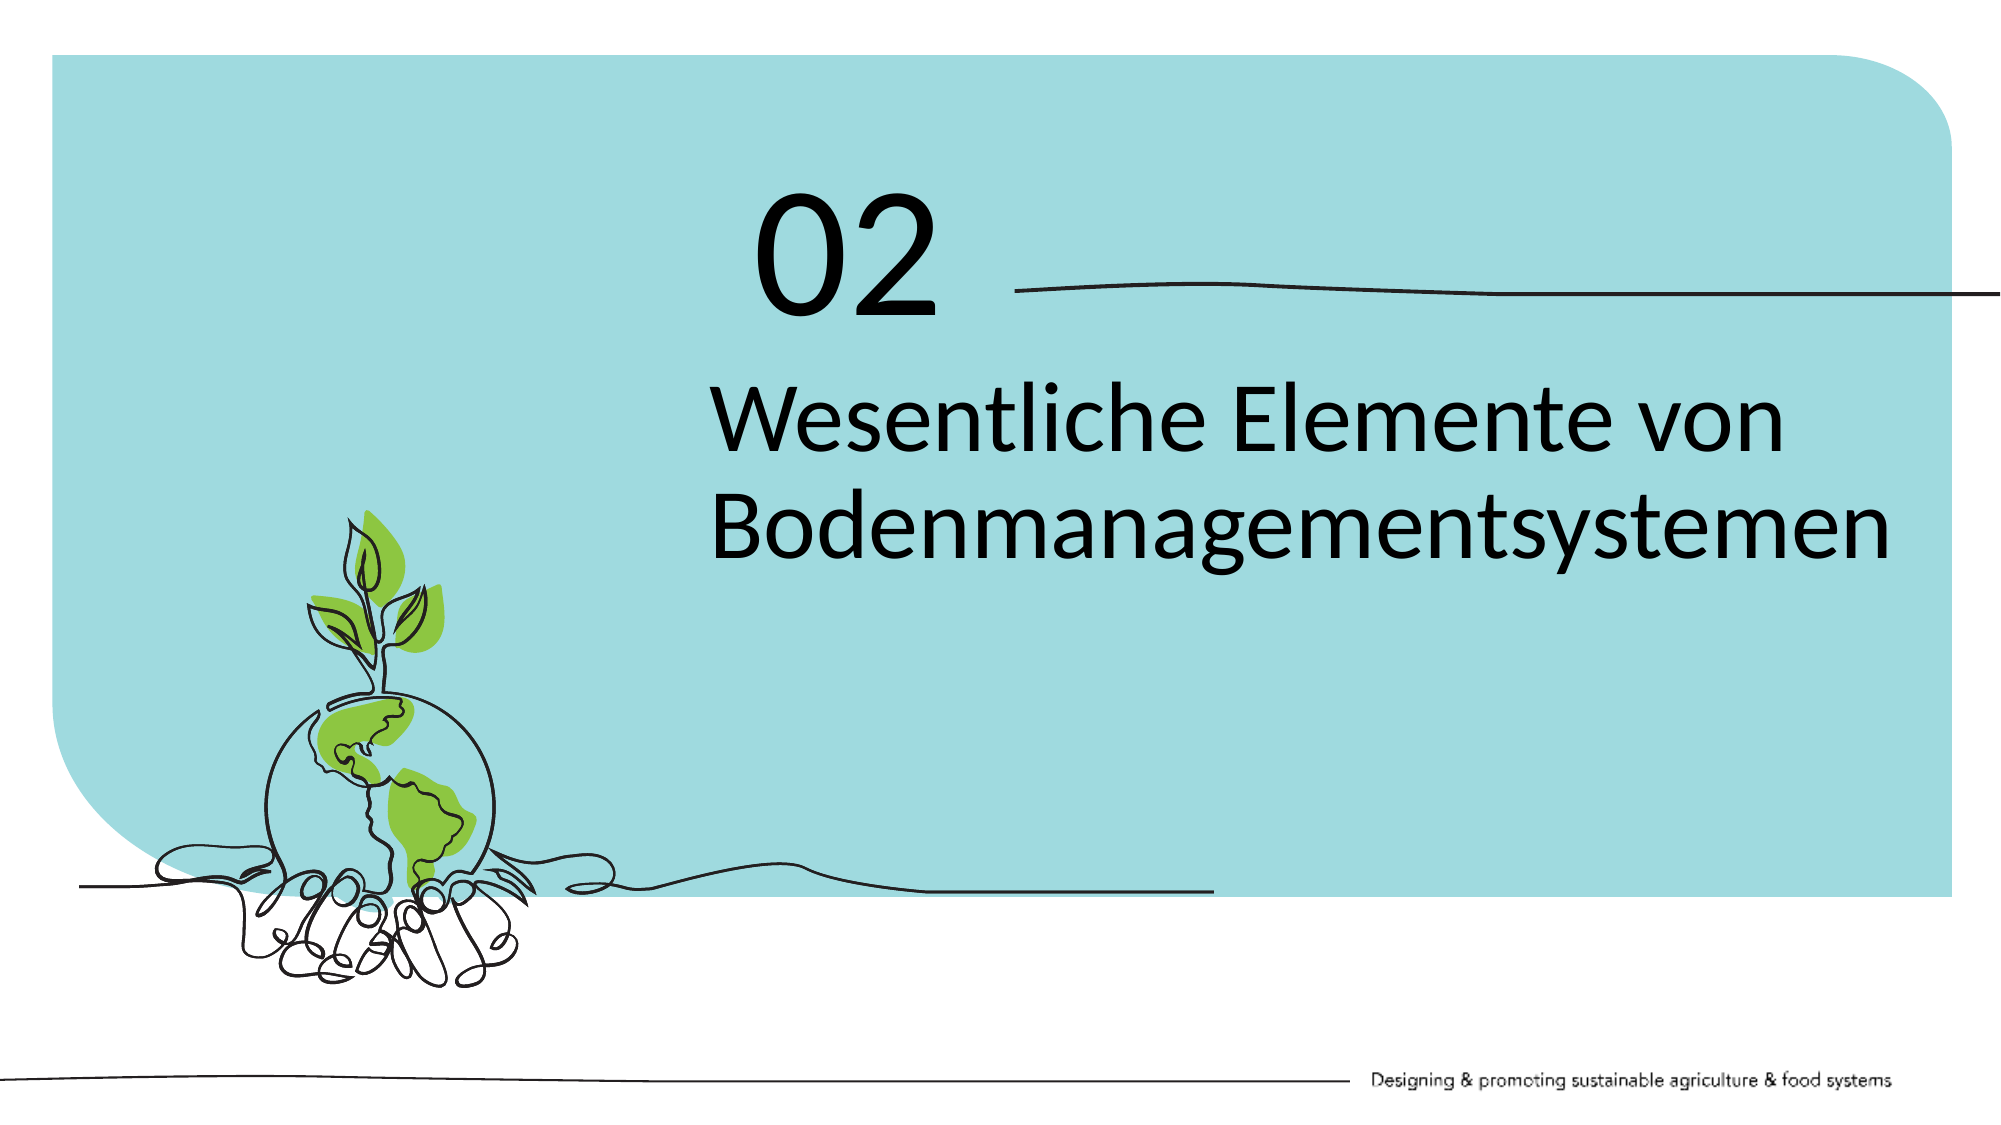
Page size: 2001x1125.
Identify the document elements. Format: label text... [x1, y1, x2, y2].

list 02 [738, 146, 1054, 336]
picture [1332, 1063, 1914, 1105]
list Wesentliche Elemente von Bodenmanagementsystemen [694, 357, 2000, 861]
